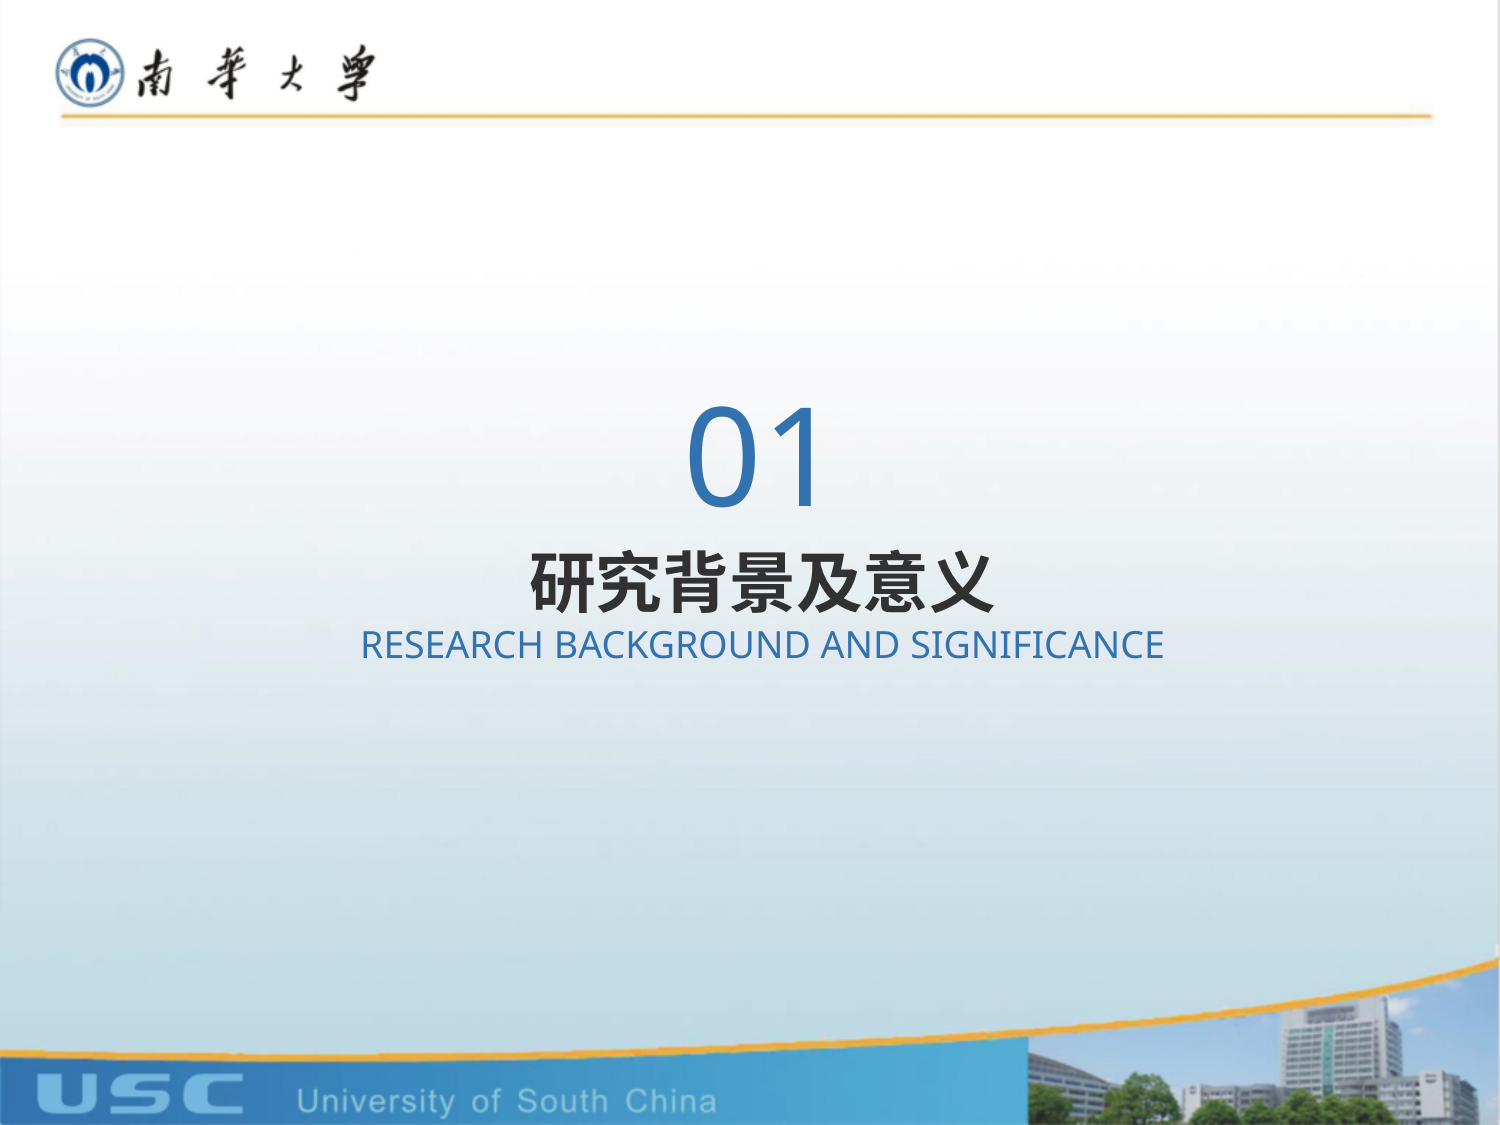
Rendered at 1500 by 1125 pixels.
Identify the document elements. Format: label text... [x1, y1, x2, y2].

picture [0, 0, 1500, 1125]
text_box RESEARCH BACKGROUND AND SIGNIFICANCE [345, 613, 1181, 674]
text_box 研究背景及意义 [485, 491, 1041, 613]
text_box 01 [527, 361, 999, 542]
